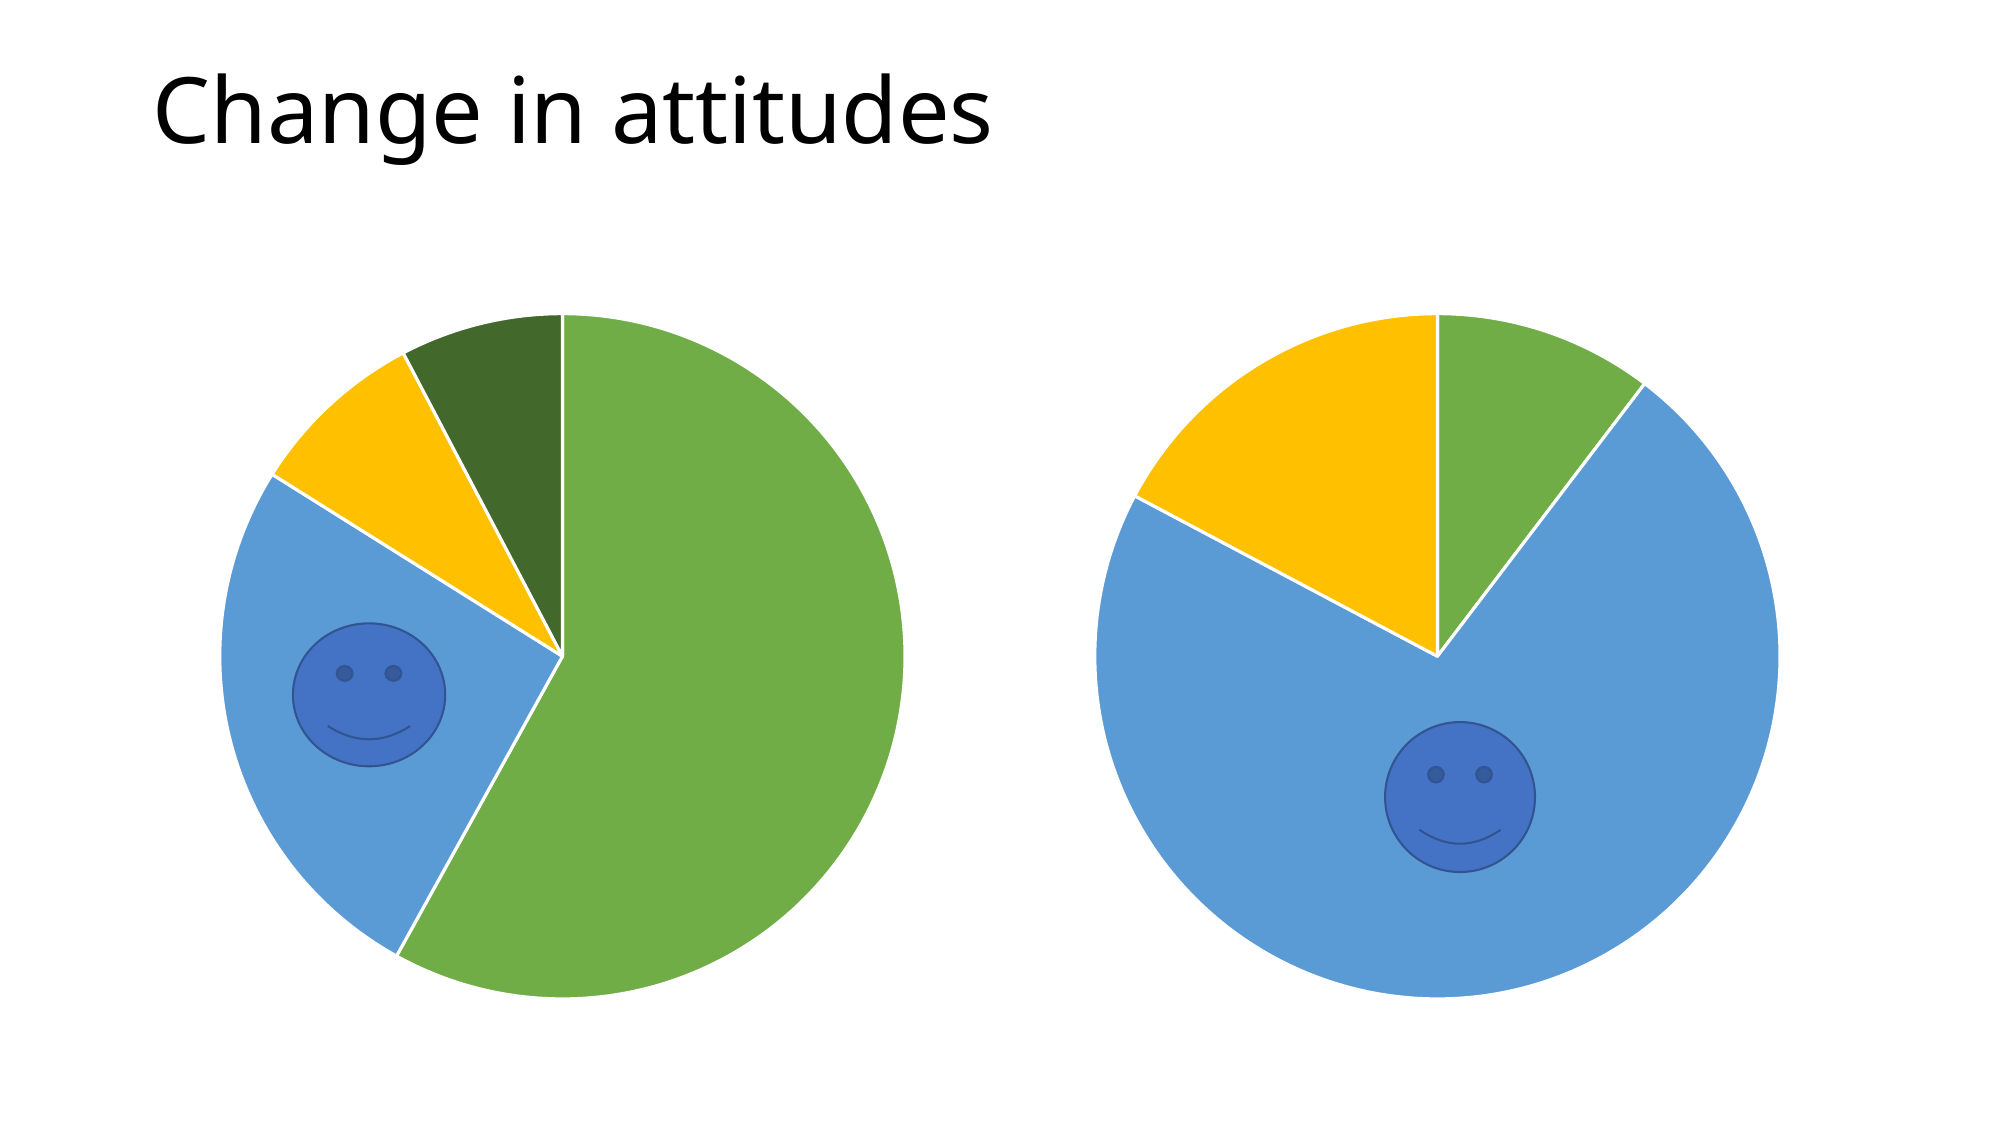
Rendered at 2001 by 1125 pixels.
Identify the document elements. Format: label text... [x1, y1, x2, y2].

chart [1012, 299, 1863, 1014]
title Change in attitudes [137, 59, 1863, 278]
chart [137, 299, 988, 1014]
